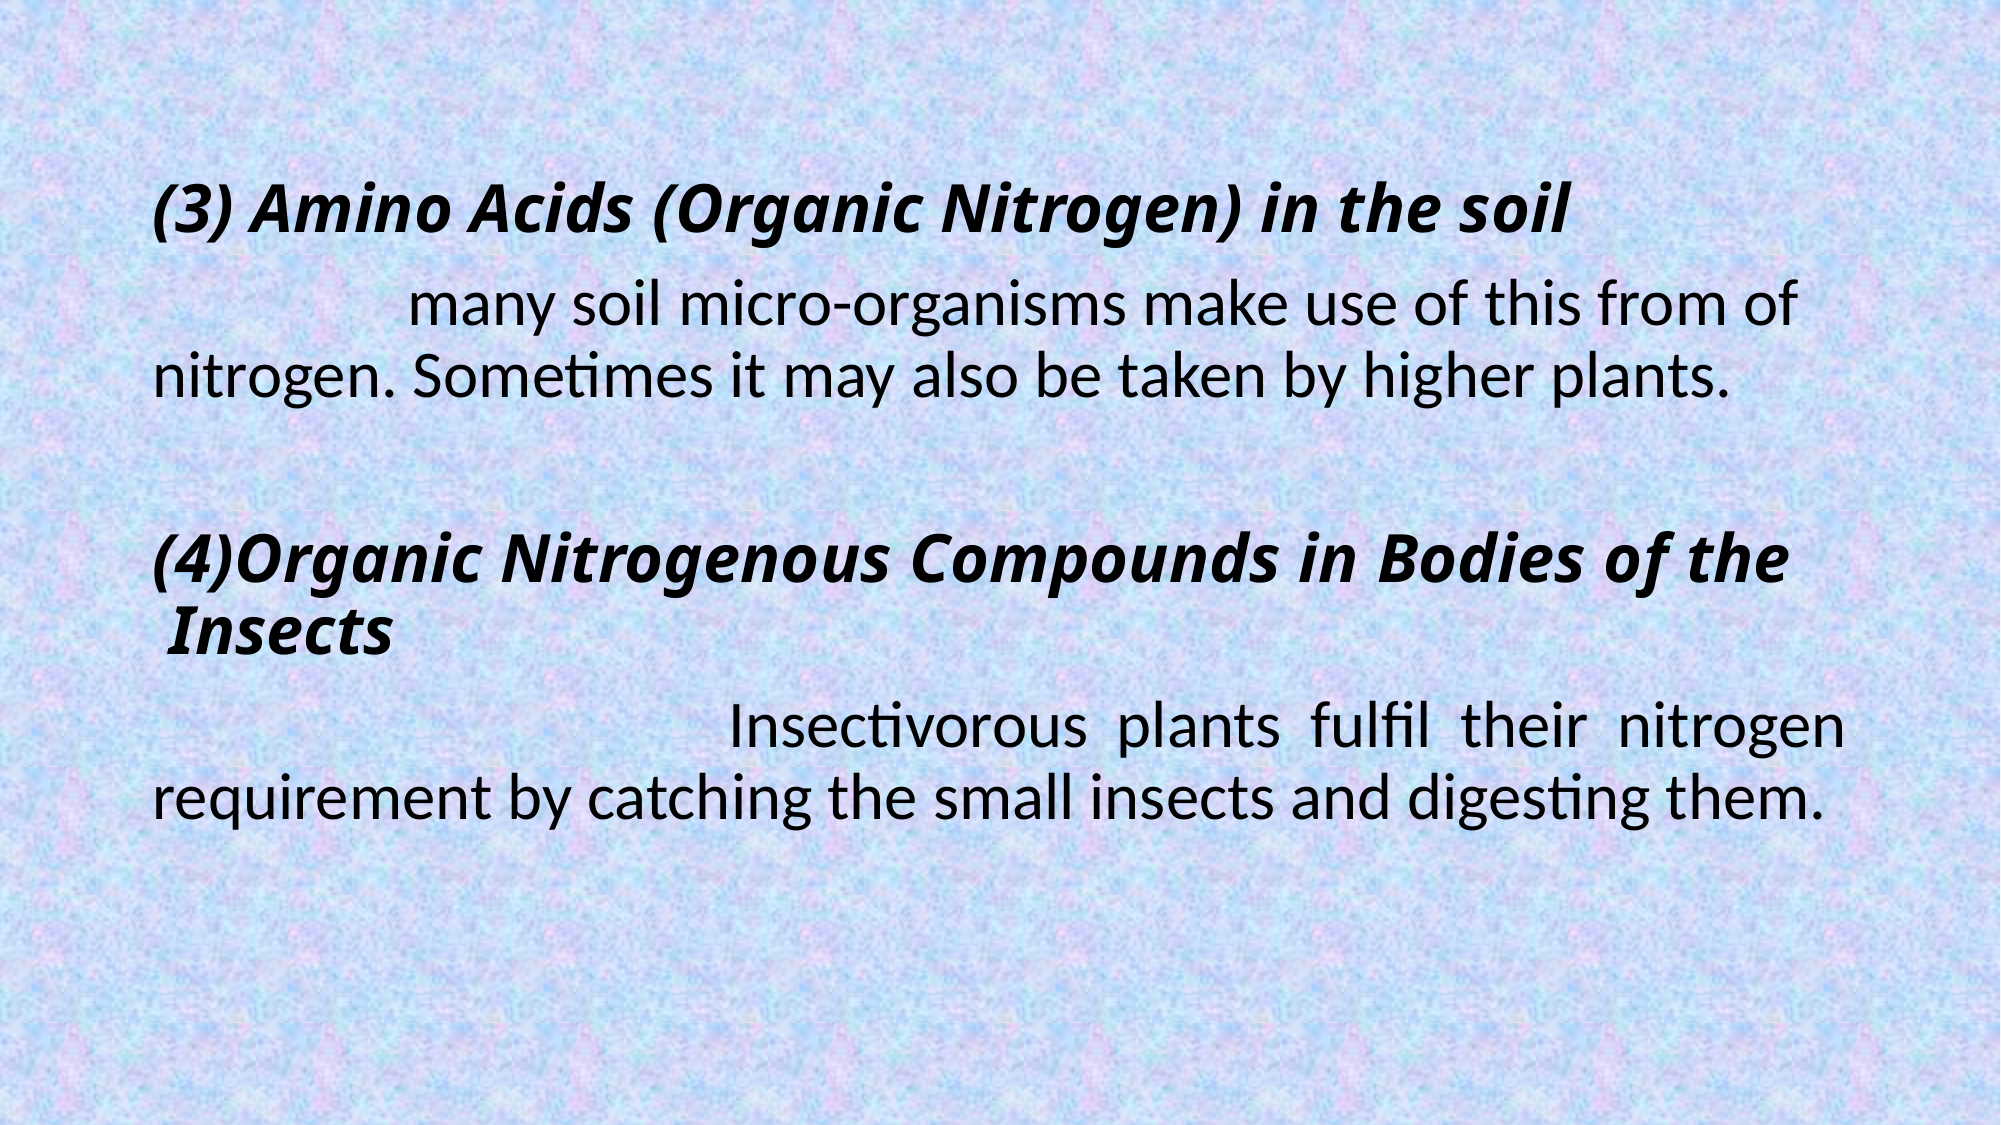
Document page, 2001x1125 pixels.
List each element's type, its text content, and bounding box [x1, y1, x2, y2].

list (3) Amino Acids (Organic Nitrogen) in the soil many soil micro-organisms make use of this from of nitrogen. Sometimes it may also be taken by higher plants. (4)Organic Nitrogenous Compounds in Bodies of the Insects Insectivorous plants fulfil their nitrogen requirement by catching the small insects and digesting them. [137, 167, 1863, 998]
picture [0, 0, 2001, 1125]
